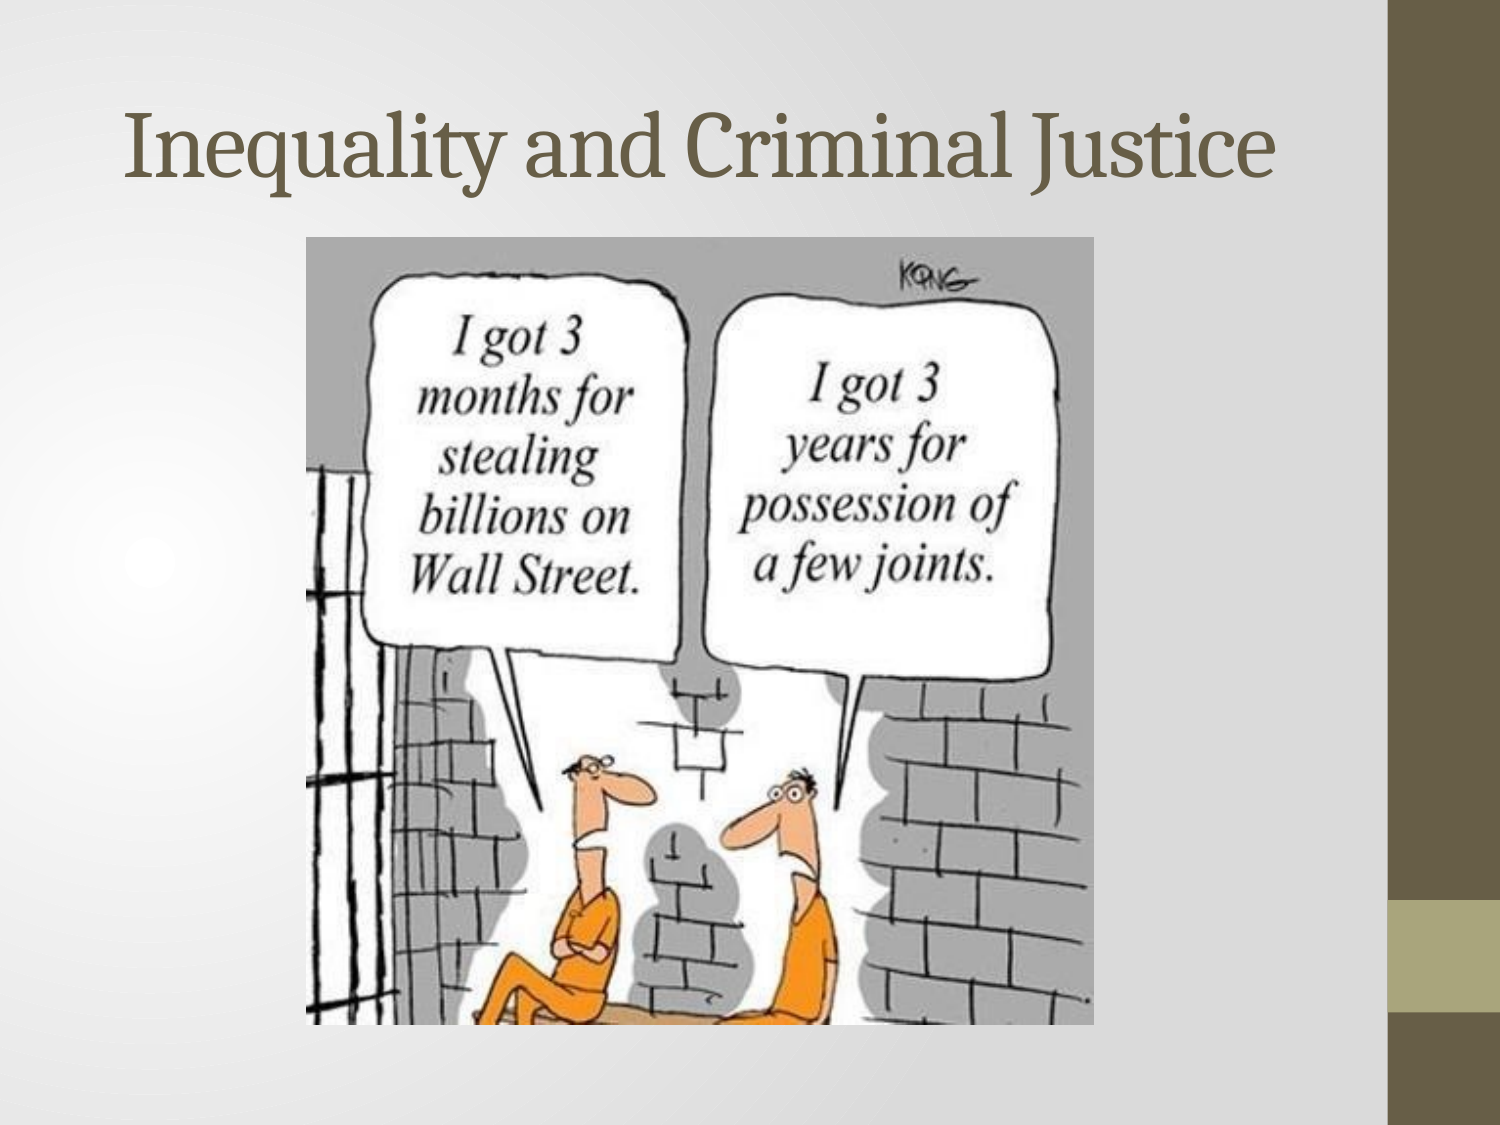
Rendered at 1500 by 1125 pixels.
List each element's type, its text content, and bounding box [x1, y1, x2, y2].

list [305, 236, 1095, 1026]
title Inequality and Criminal Justice [75, 45, 1325, 233]
